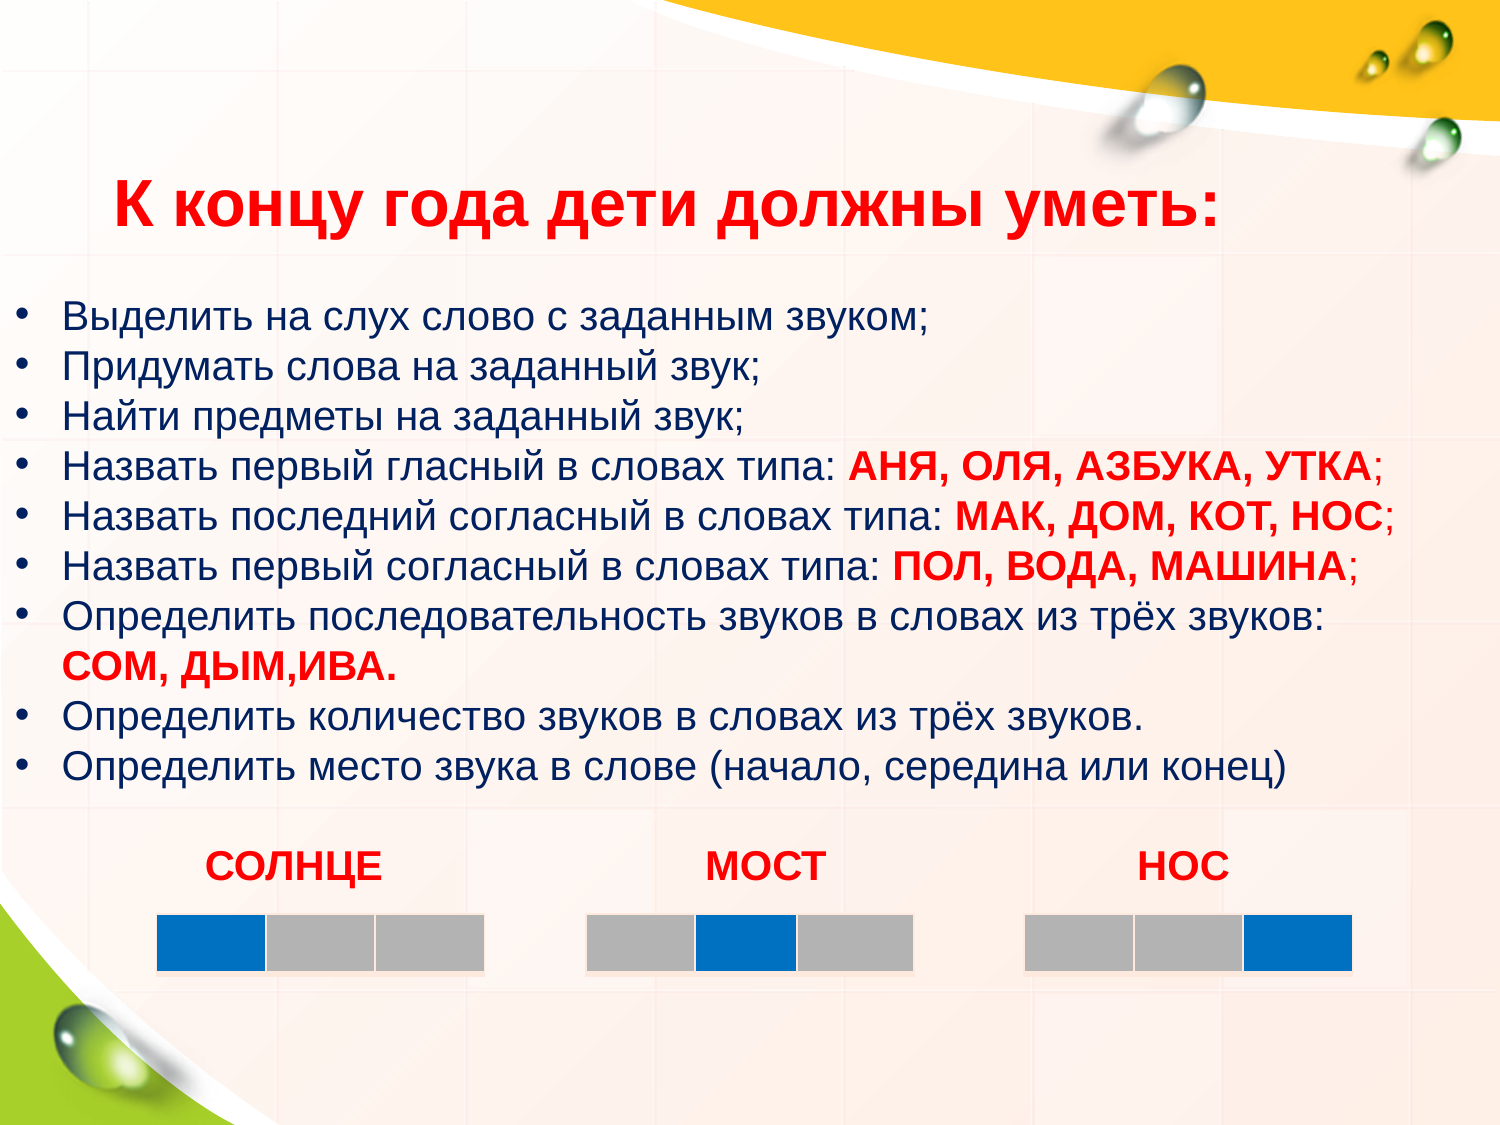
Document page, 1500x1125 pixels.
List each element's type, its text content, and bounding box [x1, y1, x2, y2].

table_header [587, 915, 694, 971]
text_box Выделить на слух слово с заданным звуком; Придумать слова на заданный звук; Найти предметы на заданный звук; Назвать первый гласный в словах типа: АНЯ, ОЛЯ, АЗБУКА, УТКА; Назвать последний согласный в словах типа: МАК, ДОМ, КОТ, НОС; Назвать первый согласный в словах типа: ПОЛ, ВОДА, МАШИНА; Определить последовательность звуков в словах из трёх звуков: СОМ, ДЫМ,ИВА. Определить количество звуков в словах из трёх звуков. Определить место звука в слове (начало, середина или конец) СОЛНЦЕ МОСТ НОС [0, 281, 1436, 997]
table_header [1025, 915, 1133, 971]
table_header [267, 915, 374, 971]
picture [1070, 0, 1500, 306]
table_header [376, 915, 484, 971]
picture [0, 997, 230, 1125]
text_box К концу года дети должны уметь: [98, 152, 1238, 247]
table_header [1135, 915, 1242, 971]
table_header [157, 915, 265, 971]
table_header [696, 915, 796, 971]
table_header [1244, 915, 1352, 971]
table_header [798, 915, 913, 971]
